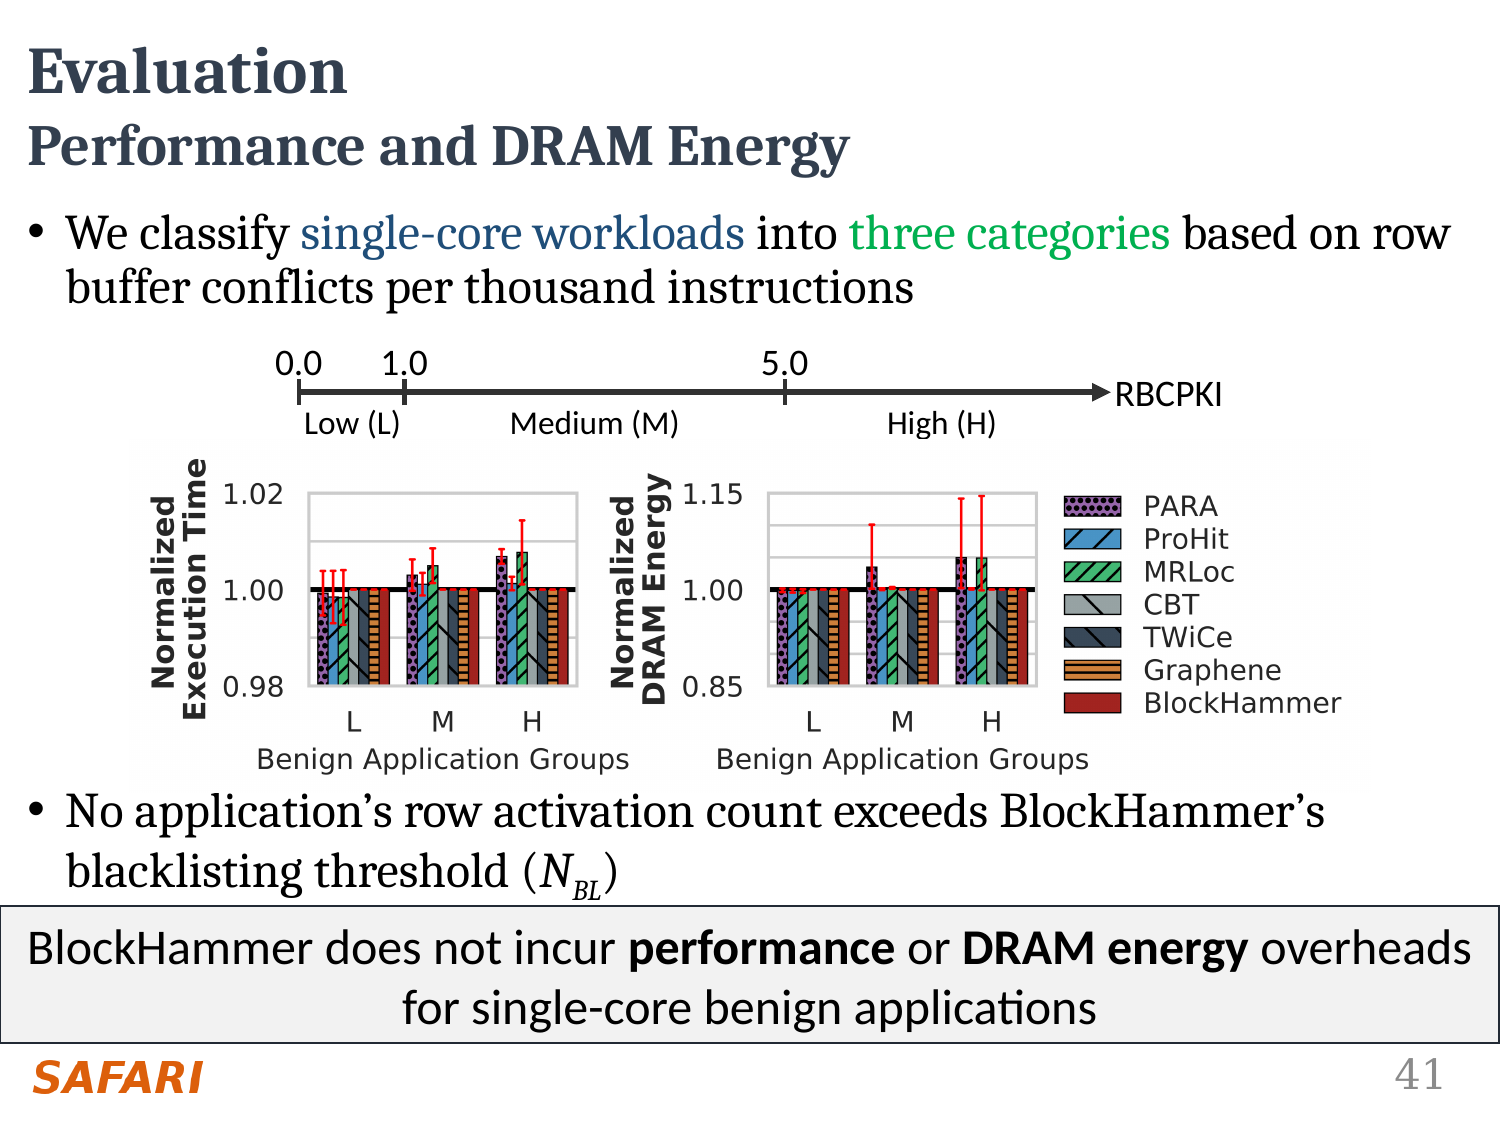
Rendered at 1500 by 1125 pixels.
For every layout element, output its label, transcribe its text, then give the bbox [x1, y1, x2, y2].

text_box BlockHammer does not incur performance or DRAM energy overheads for single-core benign applications [0, 905, 1500, 1044]
title Evaluation Performance and DRAM Energy [12, 8, 1147, 196]
picture [129, 439, 1371, 793]
list We classify single-core workloads into three categories based on row buffer conflicts per thousand instructions No application’s row activation count exceeds BlockHammer’s blacklisting threshold (NBL) [12, 199, 1487, 905]
picture [31, 1051, 209, 1104]
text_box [259, 331, 1240, 439]
